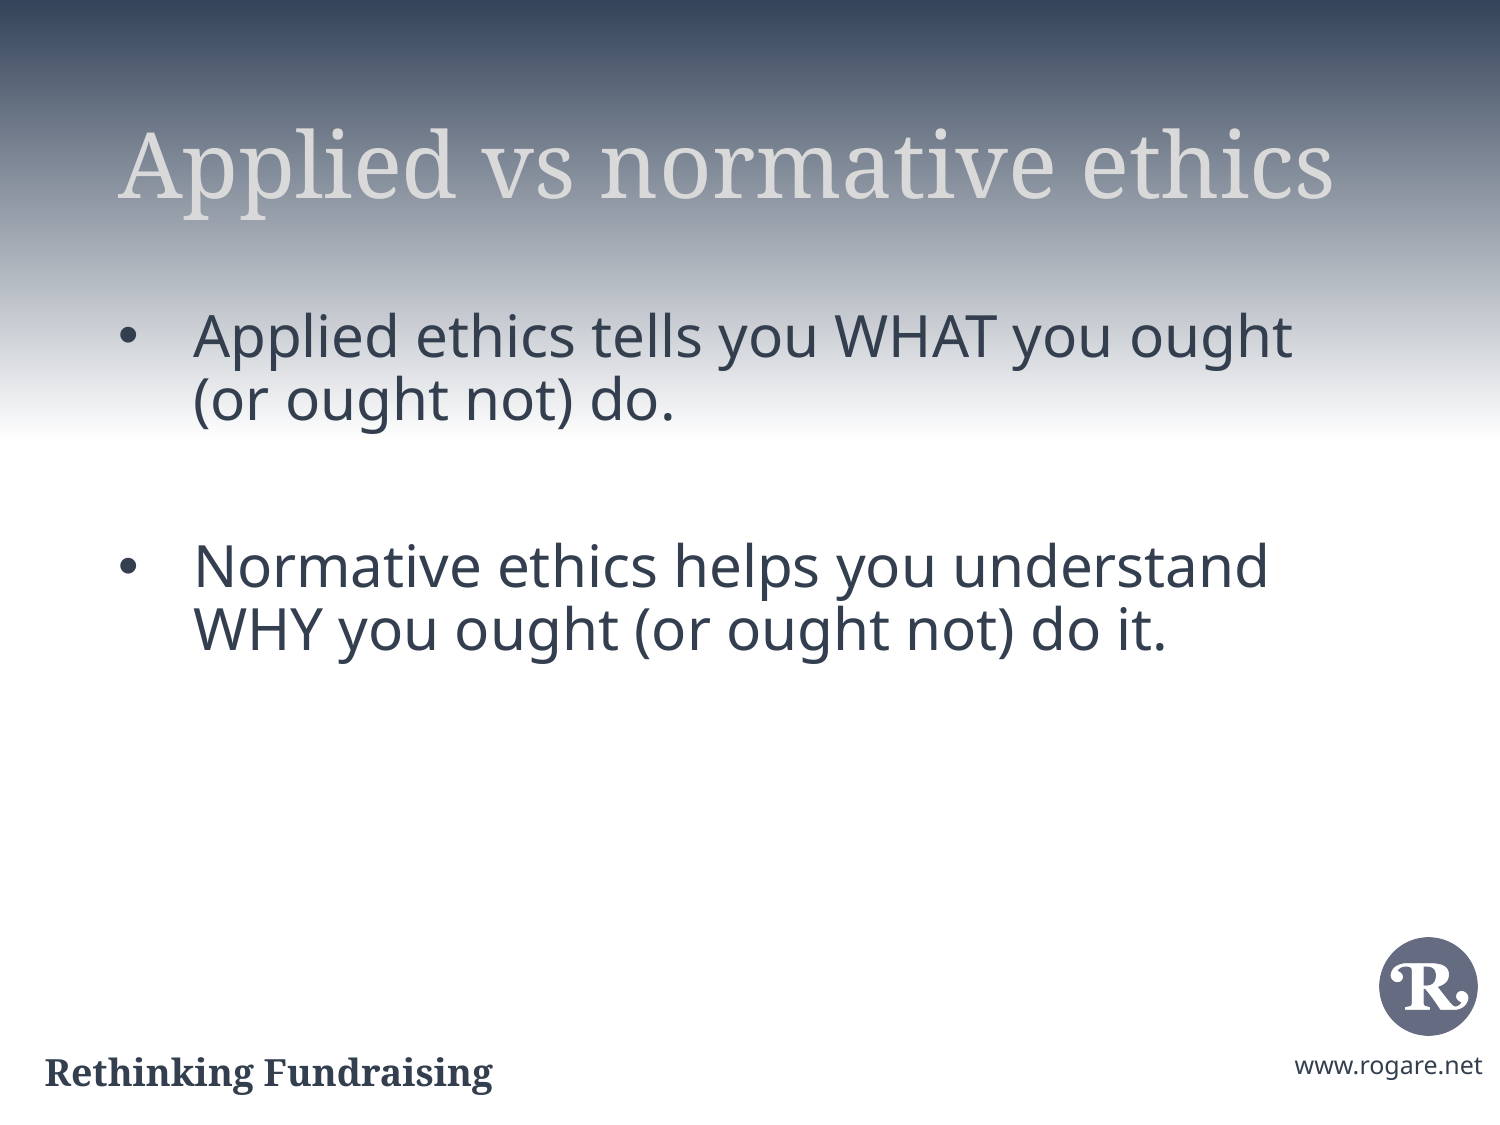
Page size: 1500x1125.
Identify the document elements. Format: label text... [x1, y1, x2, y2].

title Applied vs normative ethics [103, 59, 1397, 278]
list Applied ethics tells you WHAT you ought (or ought not) do. Normative ethics helps you understand WHY you ought (or ought not) do it. [103, 299, 1397, 1014]
picture [1379, 937, 1478, 1036]
